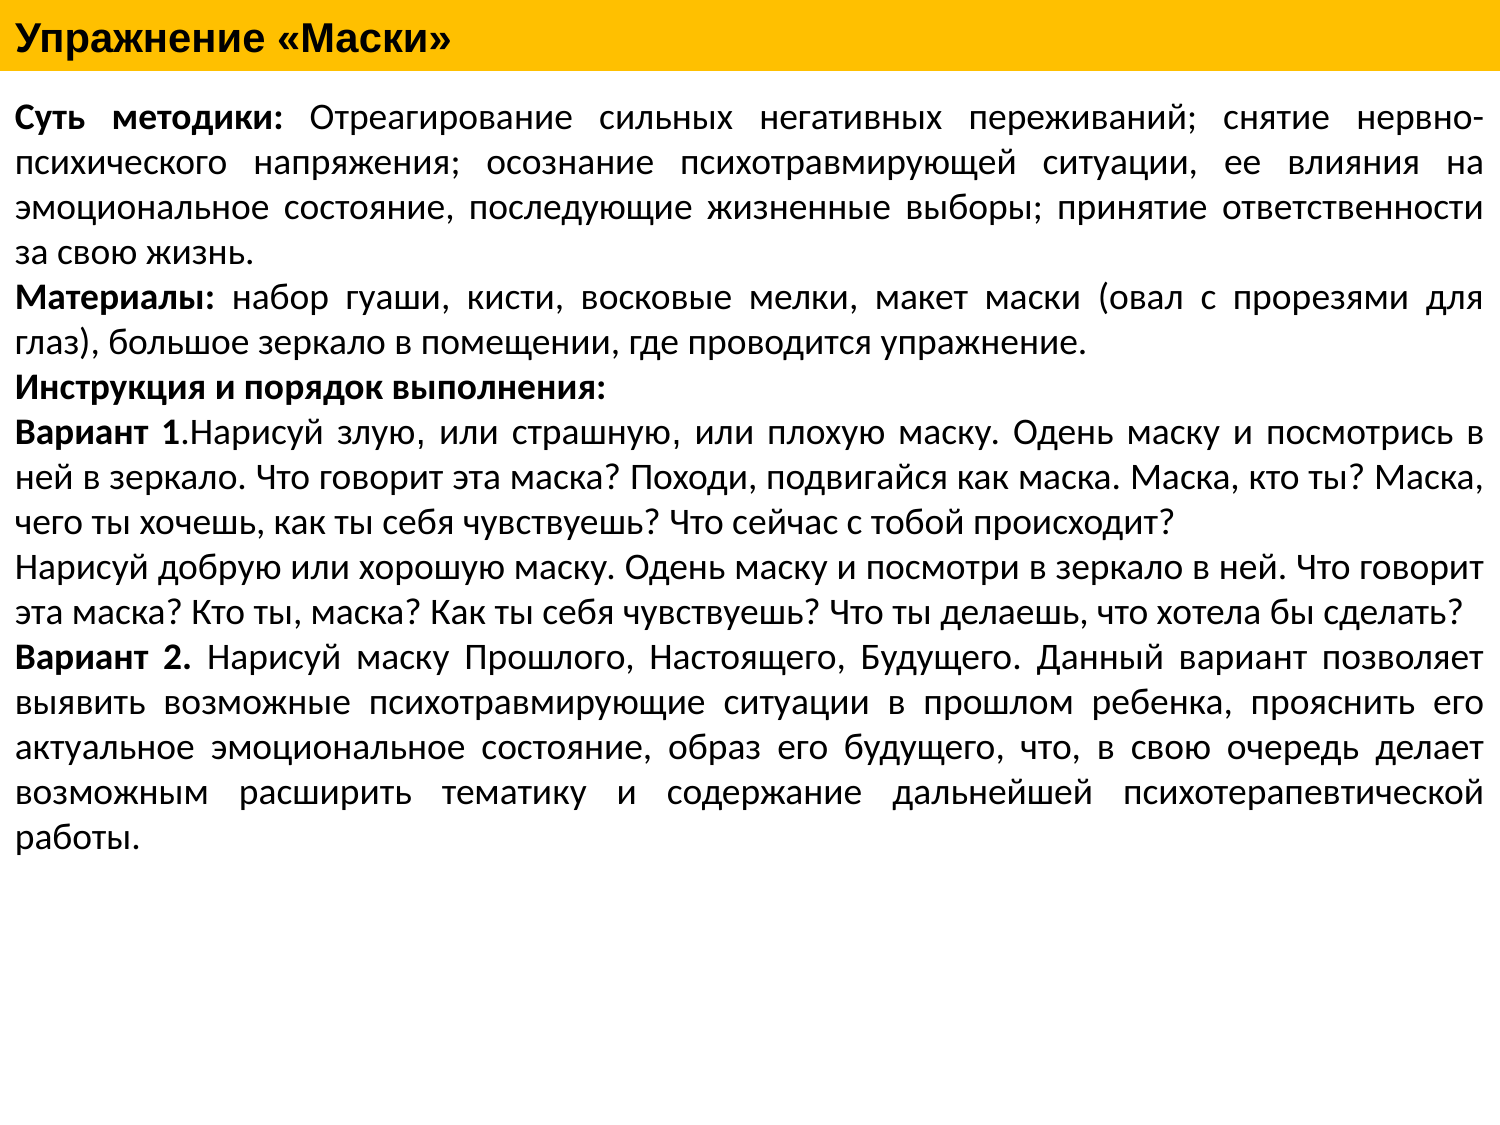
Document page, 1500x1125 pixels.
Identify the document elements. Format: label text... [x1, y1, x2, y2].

text_box Суть методики: Отреагирование сильных негативных переживаний; снятие нервно-психического напряжения; осознание психотравмирующей ситуации, ее влияния на эмоциональное состояние, последующие жизненные выборы; принятие ответственности за свою жизнь. Материалы: набор гуаши, кисти, восковые мелки, макет маски (овал с прорезями для глаз), большое зеркало в помещении, где проводится упражнение. Инструкция и порядок выполнения: Вариант 1.Нарисуй злую, или страшную, или плохую маску. Одень маску и посмотрись в ней в зеркало. Что говорит эта маска? Походи, подвигайся как маска. Маска, кто ты? Маска, чего ты хочешь, как ты себя чувствуешь? Что сейчас с тобой происходит? Нарисуй добрую или хорошую маску. Одень маску и посмотри в зеркало в ней. Что говорит эта маска? Кто ты, маска? Как ты себя чувствуешь? Что ты делаешь, что хотела бы сделать? Вариант 2. Нарисуй маску Прошлого, Настоящего, Будущего. Данный вариант позволяет выявить возможные психотравмирующие ситуации в прошлом ребенка, прояснить его актуальное эмоциональное состояние, образ его будущего, что, в свою очередь делает возможным расширить тематику и содержание дальнейшей психотерапевтической работы. [0, 84, 1500, 1000]
title Упражнение «Маски» [0, 0, 1500, 71]
